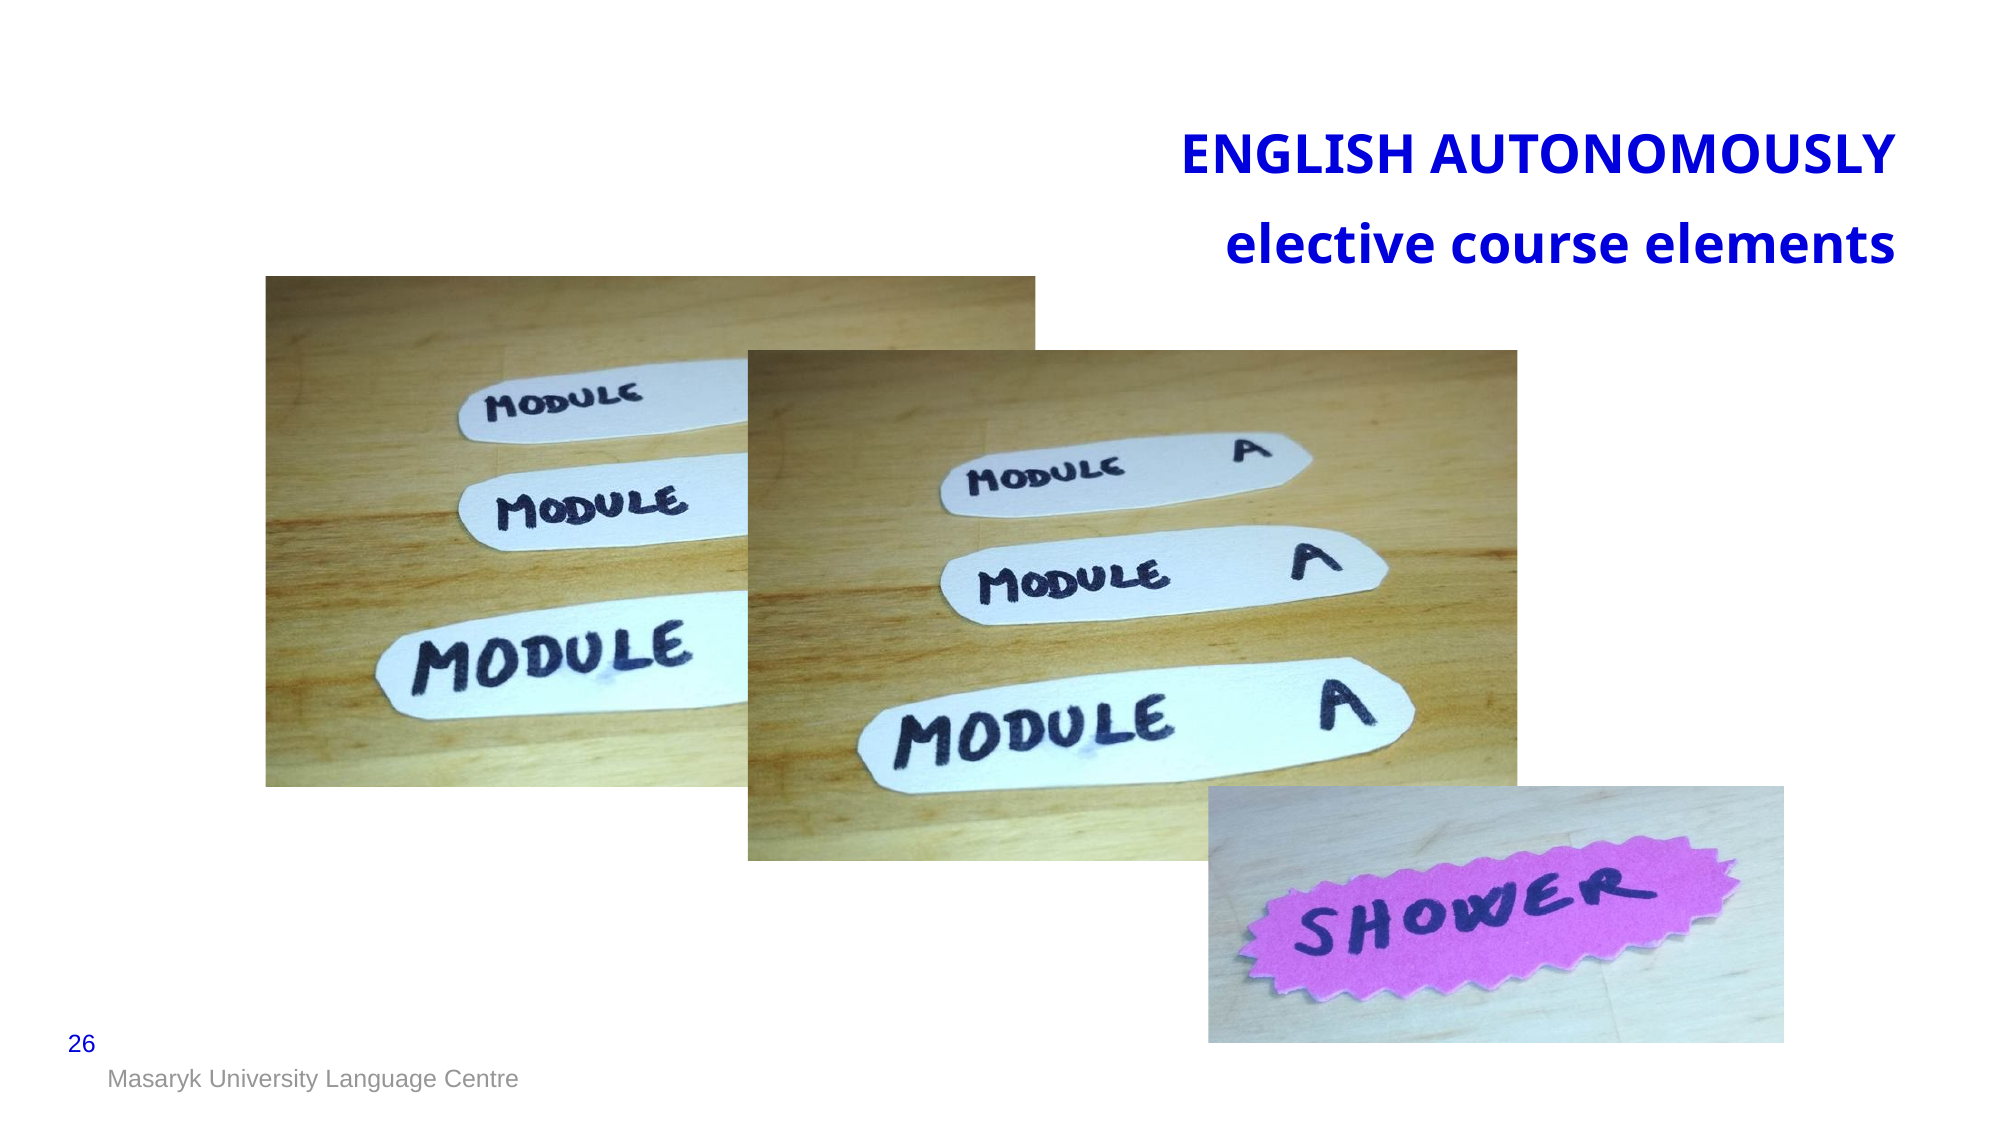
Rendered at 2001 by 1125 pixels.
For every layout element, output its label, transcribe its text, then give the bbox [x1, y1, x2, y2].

picture [265, 276, 1785, 1043]
slide_number 26 [67, 1021, 110, 1063]
footer Masaryk University Language Centre [92, 1025, 1472, 1100]
text_box ENGLISH AUTONOMOUSLY elective course elements [0, 80, 1912, 573]
